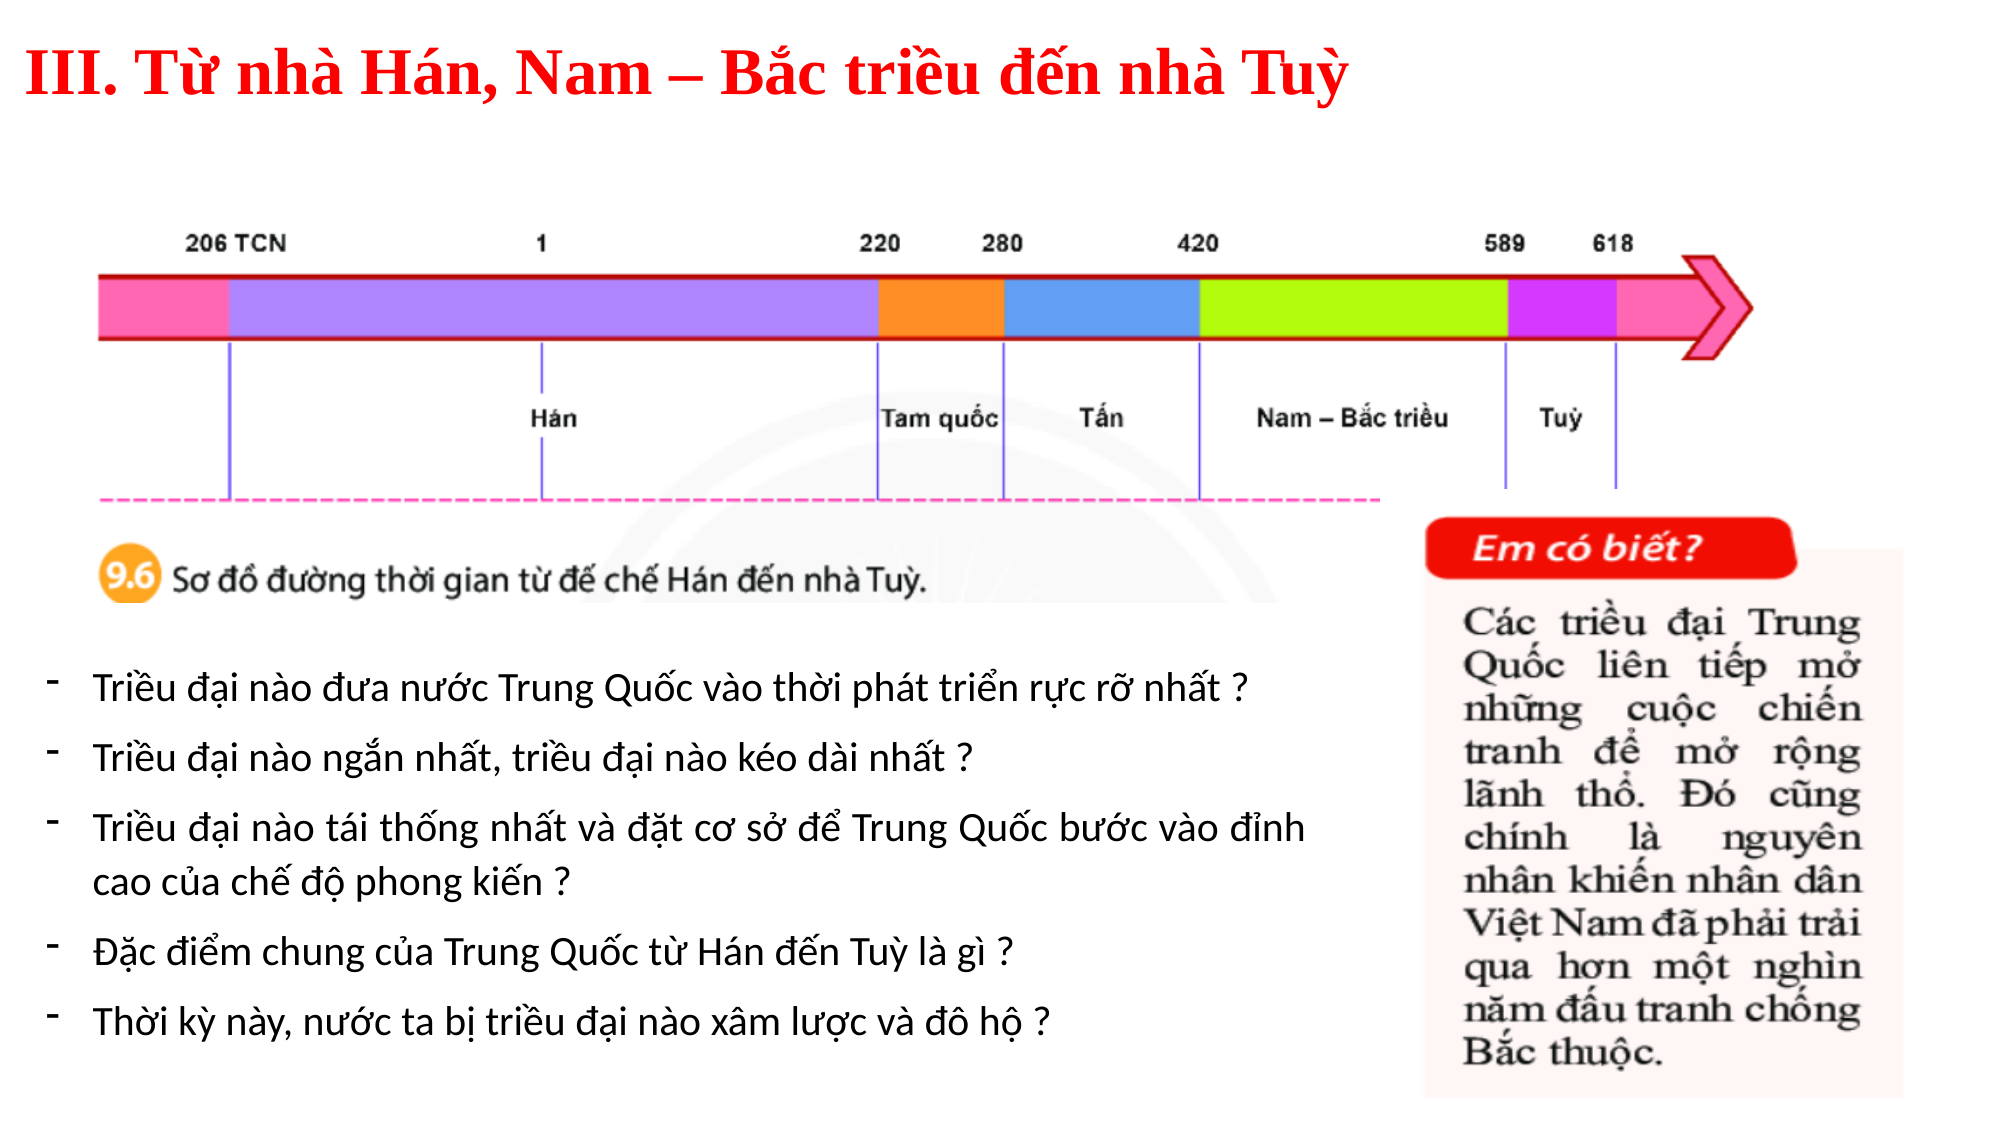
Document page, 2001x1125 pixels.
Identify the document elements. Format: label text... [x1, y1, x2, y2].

text_box Triều đại nào đưa nước Trung Quốc vào thời phát triển rực rỡ nhất ? Triều đại nào ngắn nhất, triều đại nào kéo dài nhất ? Triều đại nào tái thống nhất và đặt cơ sở để Trung Quốc bước vào đỉnh cao của chế độ phong kiến ? Đặc điểm chung của Trung Quốc từ Hán đến Tuỳ là gì ? Thời kỳ này, nước ta bị triều đại nào xâm lược và đô hộ ? [31, 648, 1322, 1052]
text_box III. Từ nhà Hán, Nam – Bắc triều đến nhà Tuỳ [9, 34, 1991, 112]
picture [1380, 489, 1937, 1107]
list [83, 157, 1809, 603]
